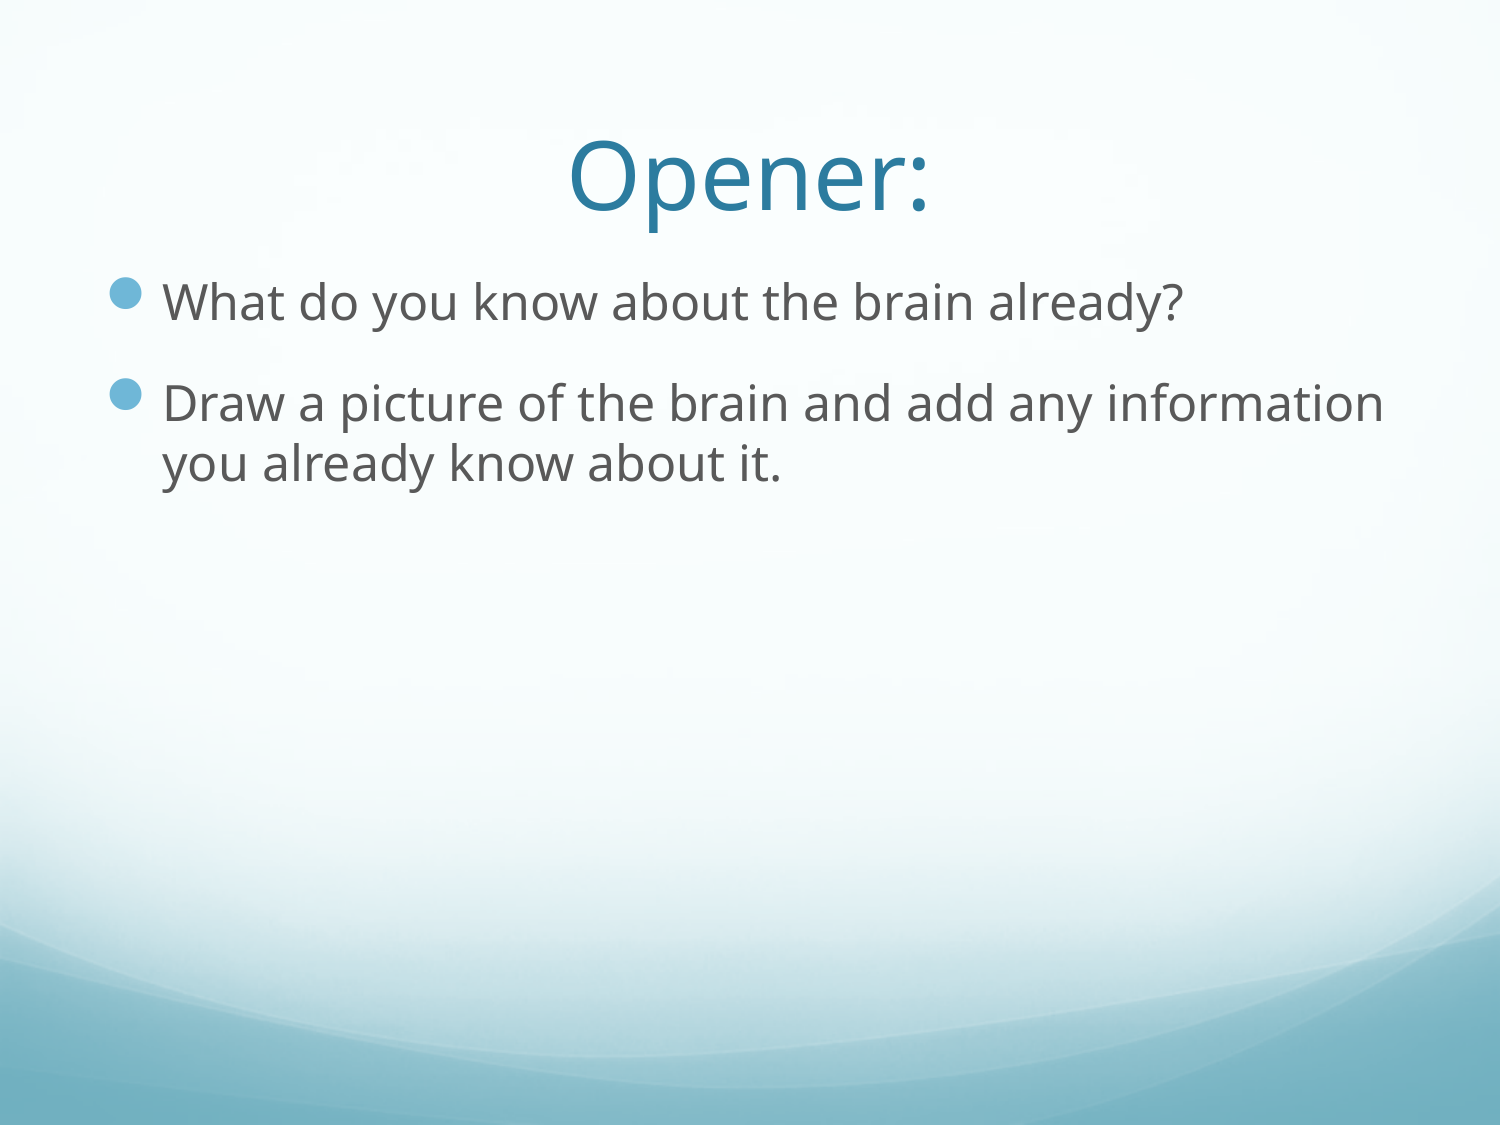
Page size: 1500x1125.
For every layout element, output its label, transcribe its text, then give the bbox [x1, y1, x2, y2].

list What do you know about the brain already? Draw a picture of the brain and add any information you already know about it. [90, 262, 1410, 975]
title Opener: [90, 17, 1410, 237]
